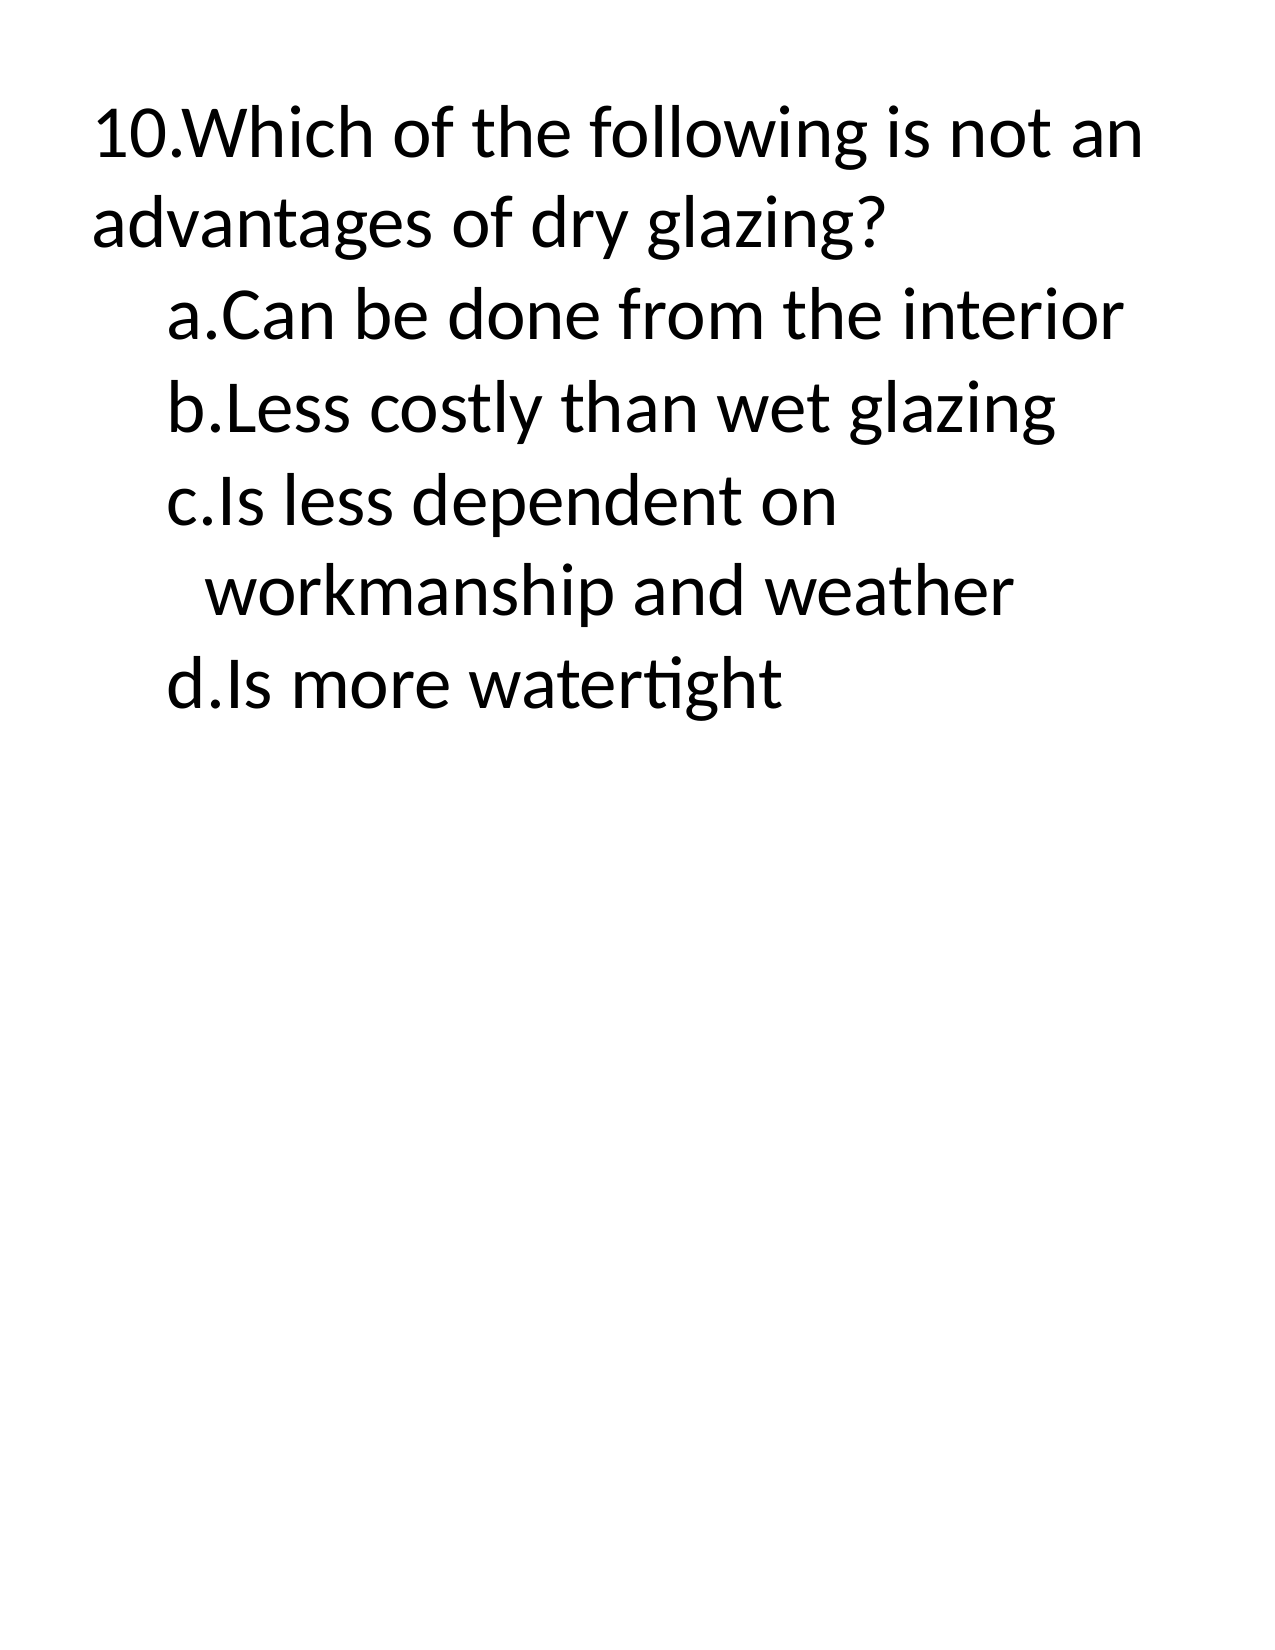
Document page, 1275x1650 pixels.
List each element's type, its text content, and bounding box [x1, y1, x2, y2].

text_box 10.Which of the following is not an advantages of dry glazing? Can be done from the interior Less costly than wet glazing Is less dependent on workmanship and weather Is more watertight [75, 74, 1163, 731]
